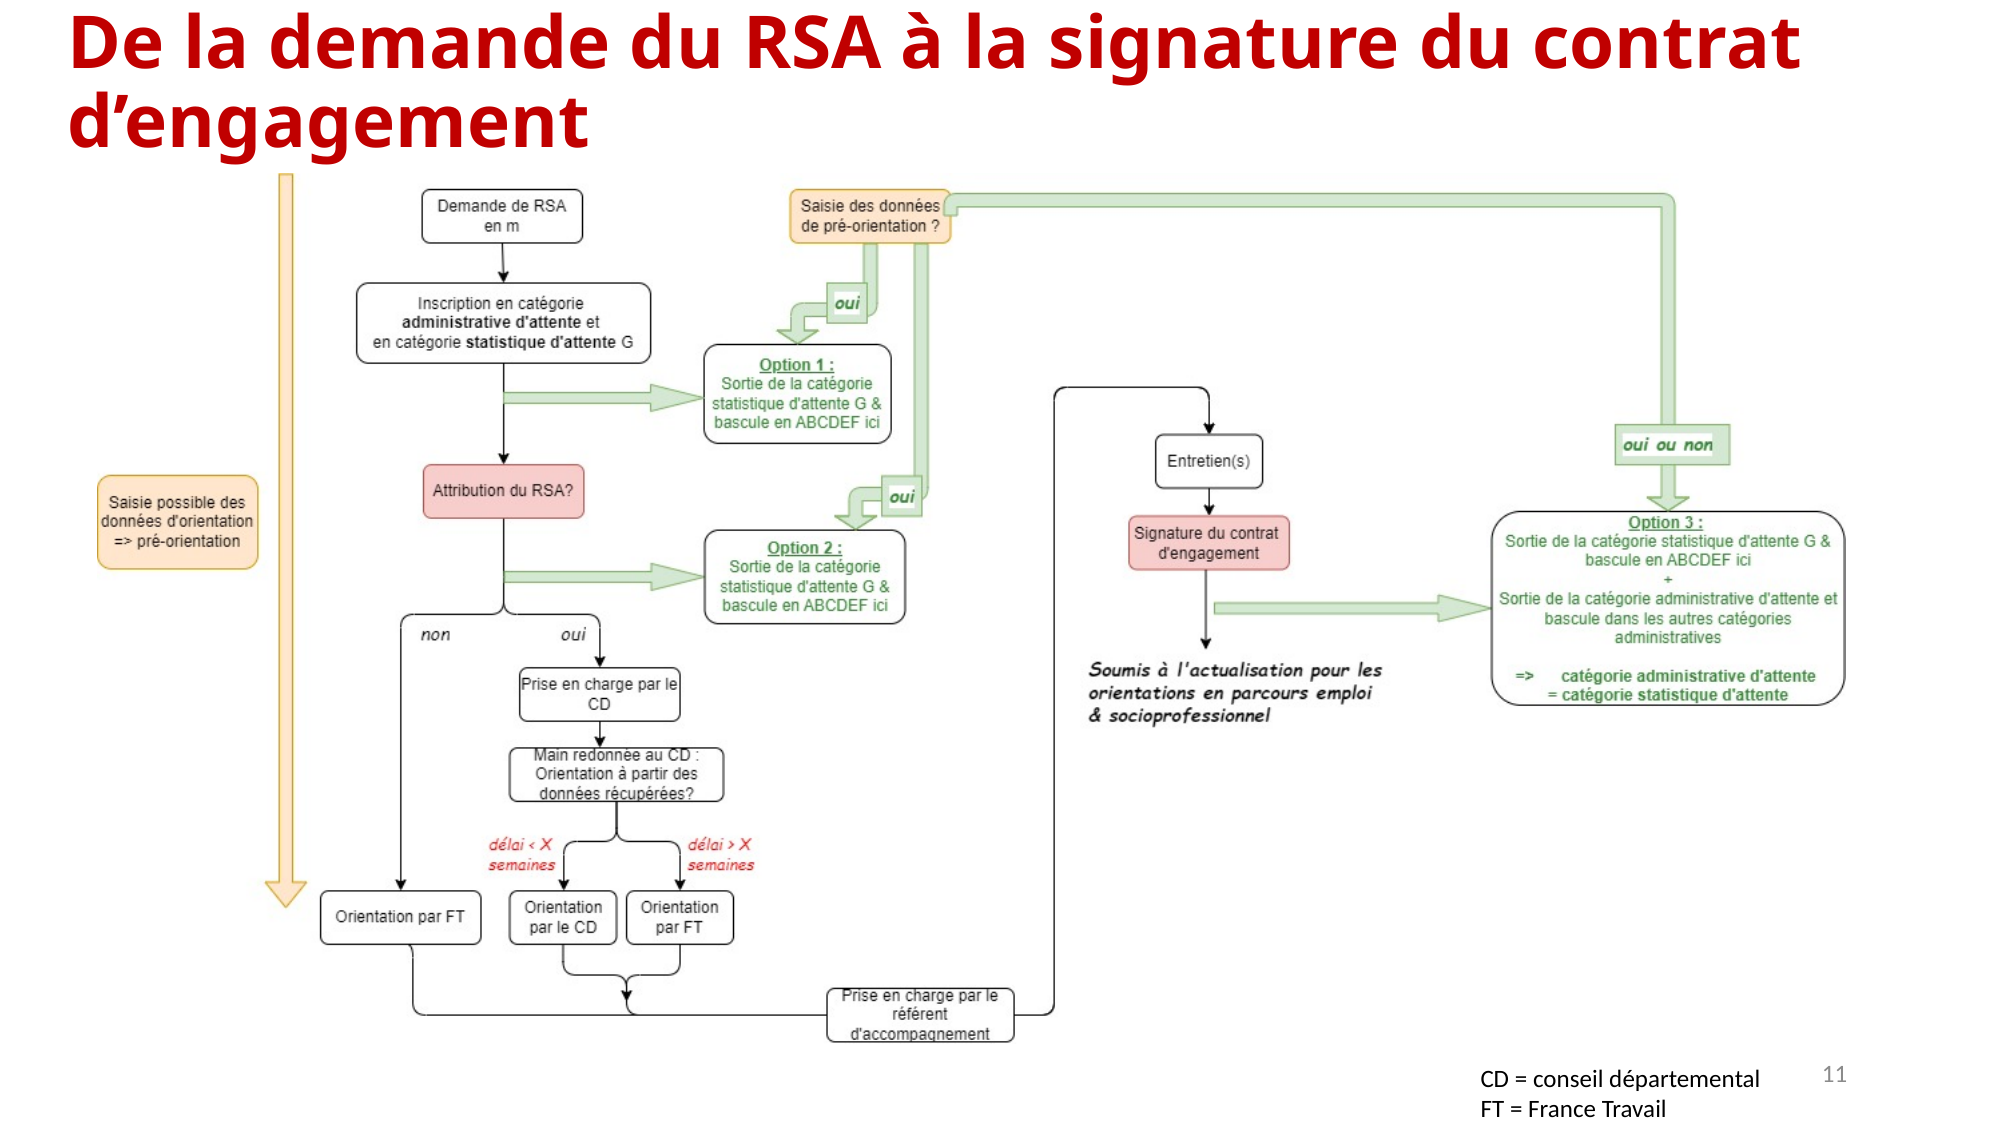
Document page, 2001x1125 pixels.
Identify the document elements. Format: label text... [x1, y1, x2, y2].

slide_number 11 [1412, 1042, 1863, 1103]
text_box CD = conseil départemental FT = France Travail [1465, 1055, 1777, 1125]
picture [97, 173, 1846, 1045]
text_box De la demande du RSA à la signature du contrat d’engagement [52, 31, 1986, 138]
